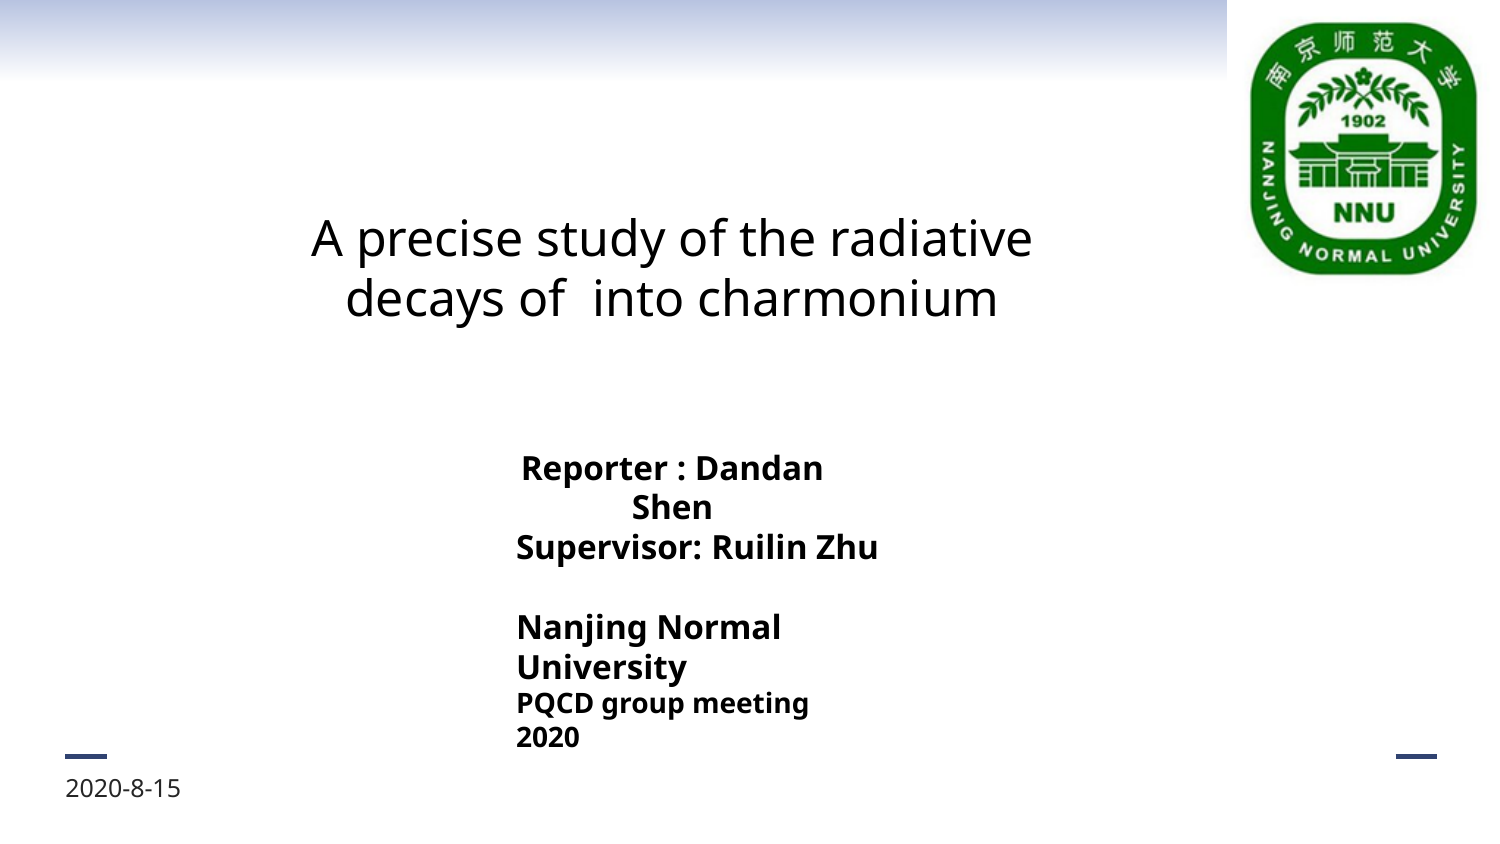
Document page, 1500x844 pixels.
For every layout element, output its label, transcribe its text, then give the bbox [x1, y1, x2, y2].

text_box Nanjing Normal University [501, 598, 909, 694]
picture [1227, 0, 1500, 291]
text_box 2020-8-15 [50, 765, 197, 811]
text_box Supervisor: Ruilin Zhu [501, 518, 909, 574]
text_box PQCD group meeting 2020 [501, 678, 886, 761]
text_box Reporter : Dandan Shen [486, 439, 860, 534]
